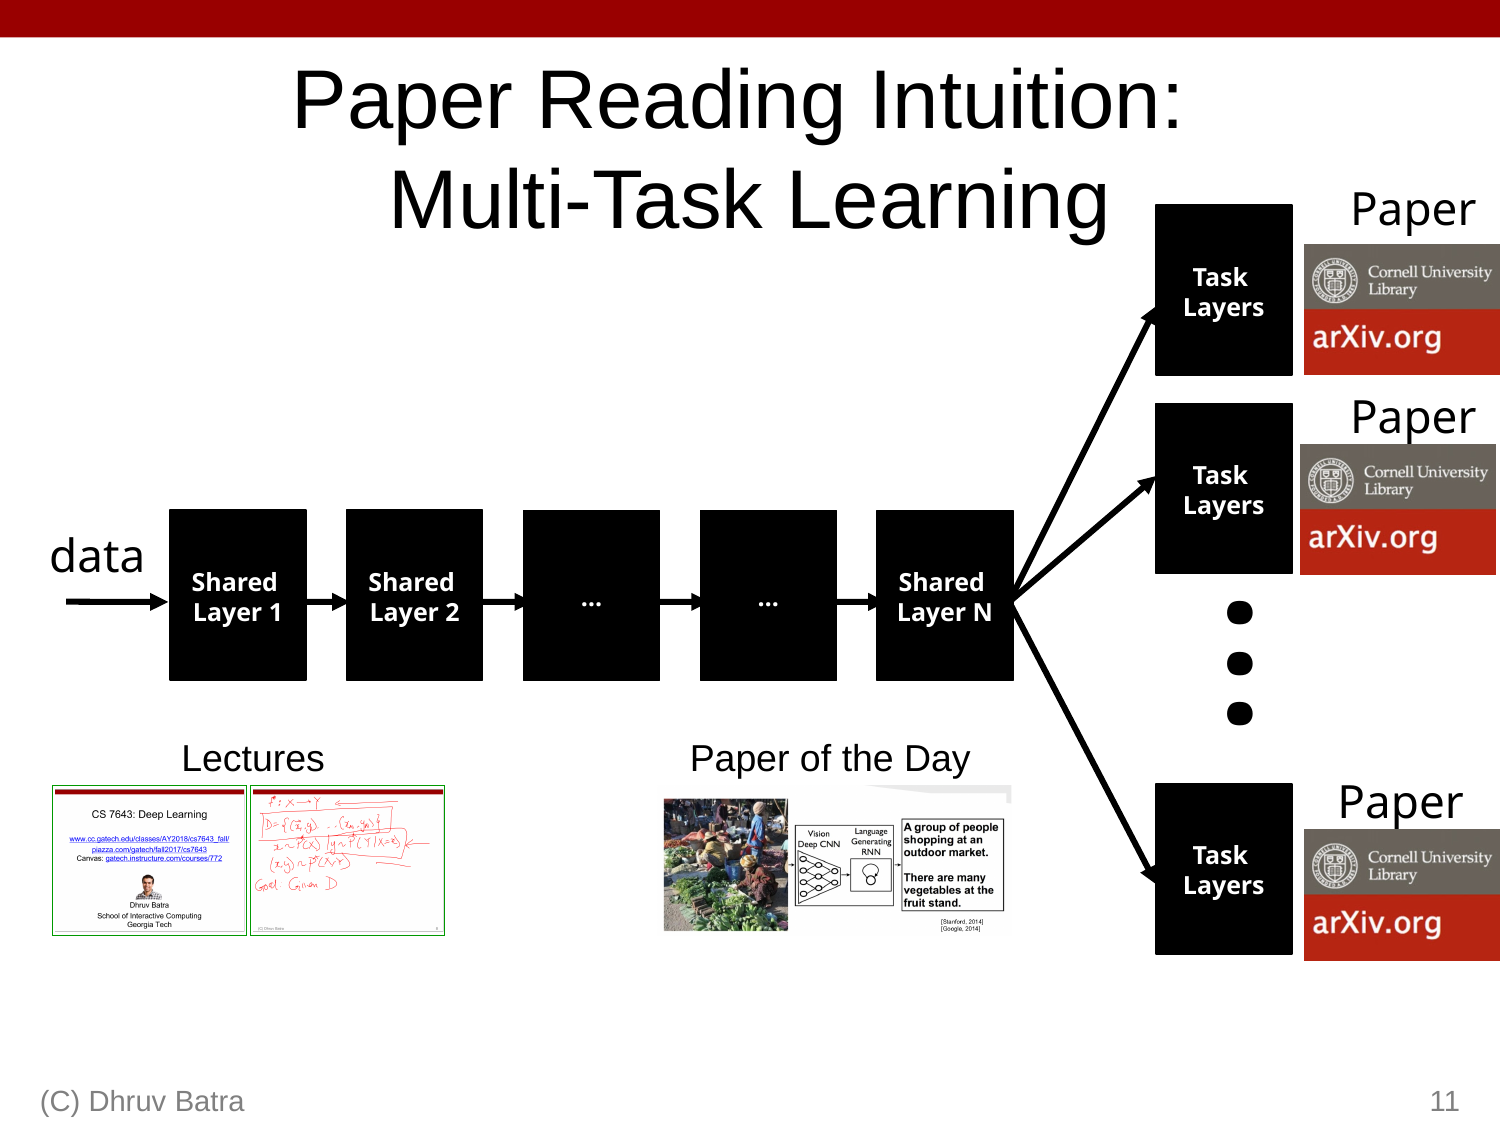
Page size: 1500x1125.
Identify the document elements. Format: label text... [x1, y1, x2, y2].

text_box Paper 1 [1326, 170, 1500, 235]
picture [1300, 444, 1497, 576]
text_box Shared Layer N [877, 510, 1014, 681]
text_box [483, 595, 523, 609]
slide_number 11 [1162, 1049, 1476, 1125]
text_box [1056, 475, 1157, 561]
text_box [307, 595, 346, 609]
footer (C) Dhruv Batra [24, 1049, 501, 1125]
text_box Paper 6 [1314, 762, 1488, 827]
picture [52, 785, 247, 936]
text_box Task Layers [1155, 783, 1292, 954]
text_box data [10, 516, 184, 581]
text_box Paper of the Day [674, 726, 986, 783]
picture [1304, 829, 1500, 961]
text_box Task Layers [1155, 205, 1292, 376]
text_box [66, 595, 169, 609]
text_box Paper 2 [1326, 382, 1500, 442]
picture [250, 785, 446, 936]
text_box Lectures [166, 726, 340, 784]
text_box [1009, 305, 1157, 601]
text_box … [700, 510, 837, 681]
text_box Paper Reading Intuition: Multi-Task Learning [0, 37, 1500, 150]
text_box Shared Layer 1 [170, 510, 307, 681]
text_box … [523, 510, 660, 681]
text_box Shared Layer 2 [346, 510, 483, 681]
text_box [660, 595, 700, 609]
text_box [1094, 766, 1157, 885]
text_box Task Layers [1155, 403, 1292, 574]
picture [1304, 244, 1500, 376]
picture [657, 785, 1012, 936]
text_box ... [1041, 561, 1266, 766]
text_box [837, 595, 877, 609]
